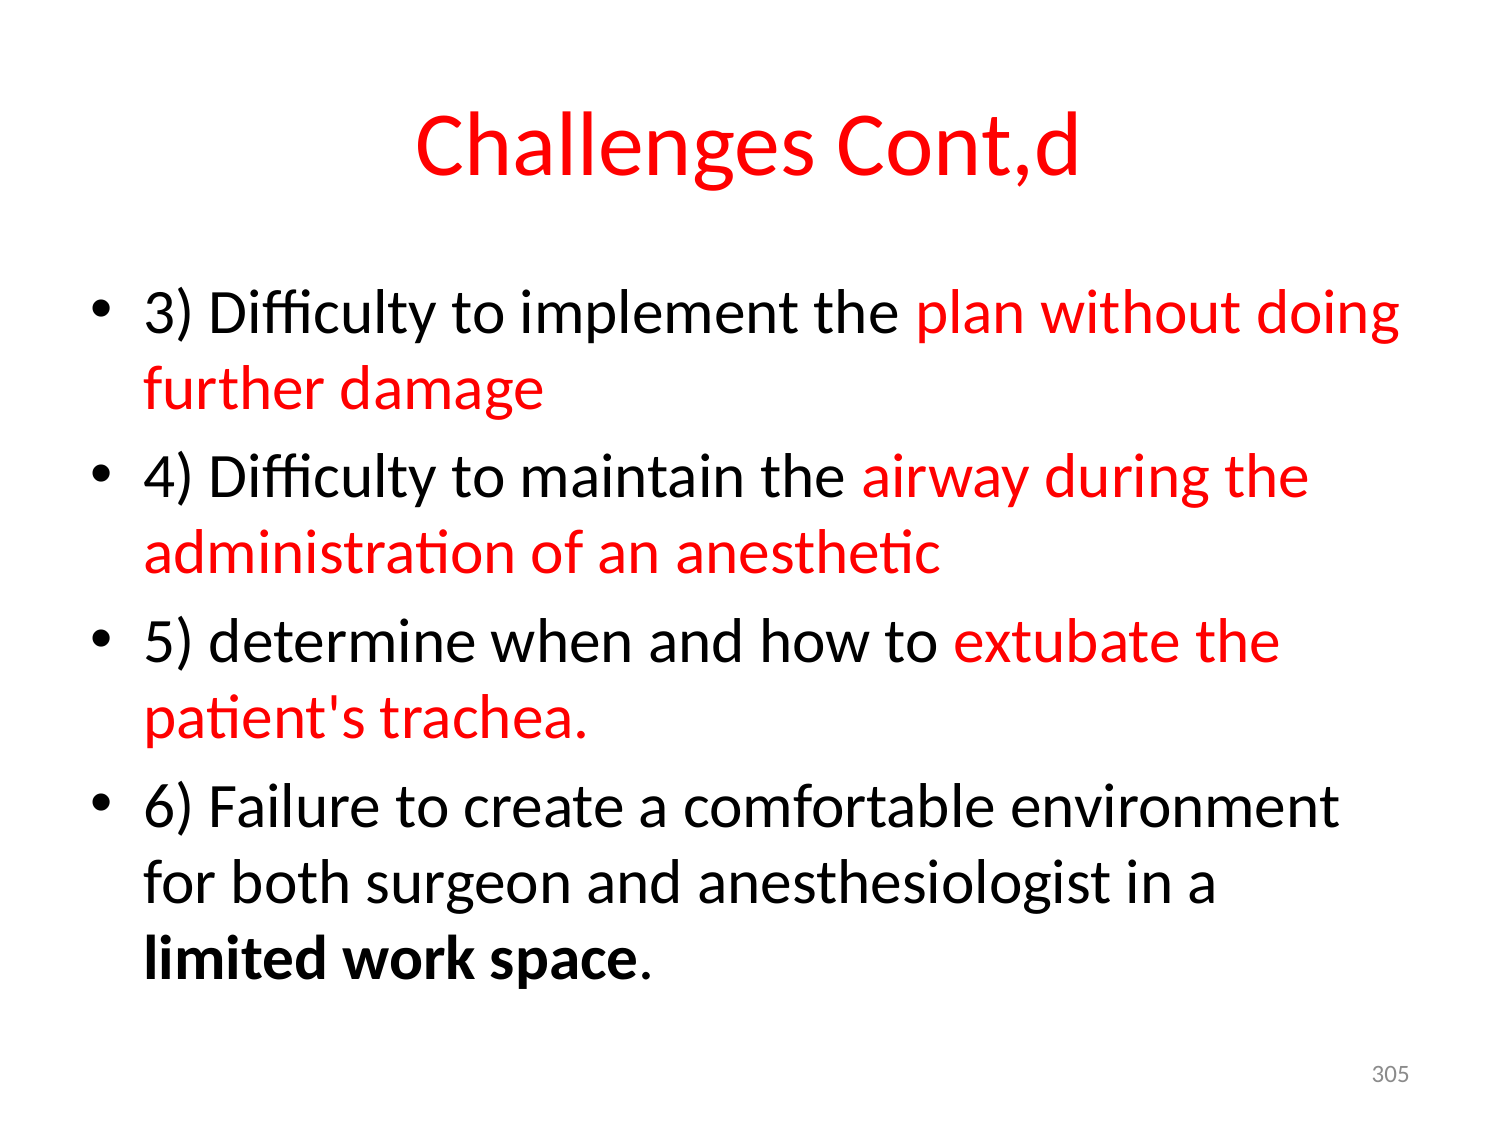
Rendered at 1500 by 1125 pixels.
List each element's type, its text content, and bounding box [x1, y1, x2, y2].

slide_number 305 [1074, 1042, 1425, 1103]
title Challenges Cont,d [75, 45, 1425, 233]
list 3) Difficulty to implement the plan without doing further damage 4) Difficulty to maintain the airway during the administration of an anesthetic 5) determine when and how to extubate the patient's trachea. 6) Failure to create a comfortable environment for both surgeon and anesthesiologist in a limited work space. [75, 262, 1425, 1005]
